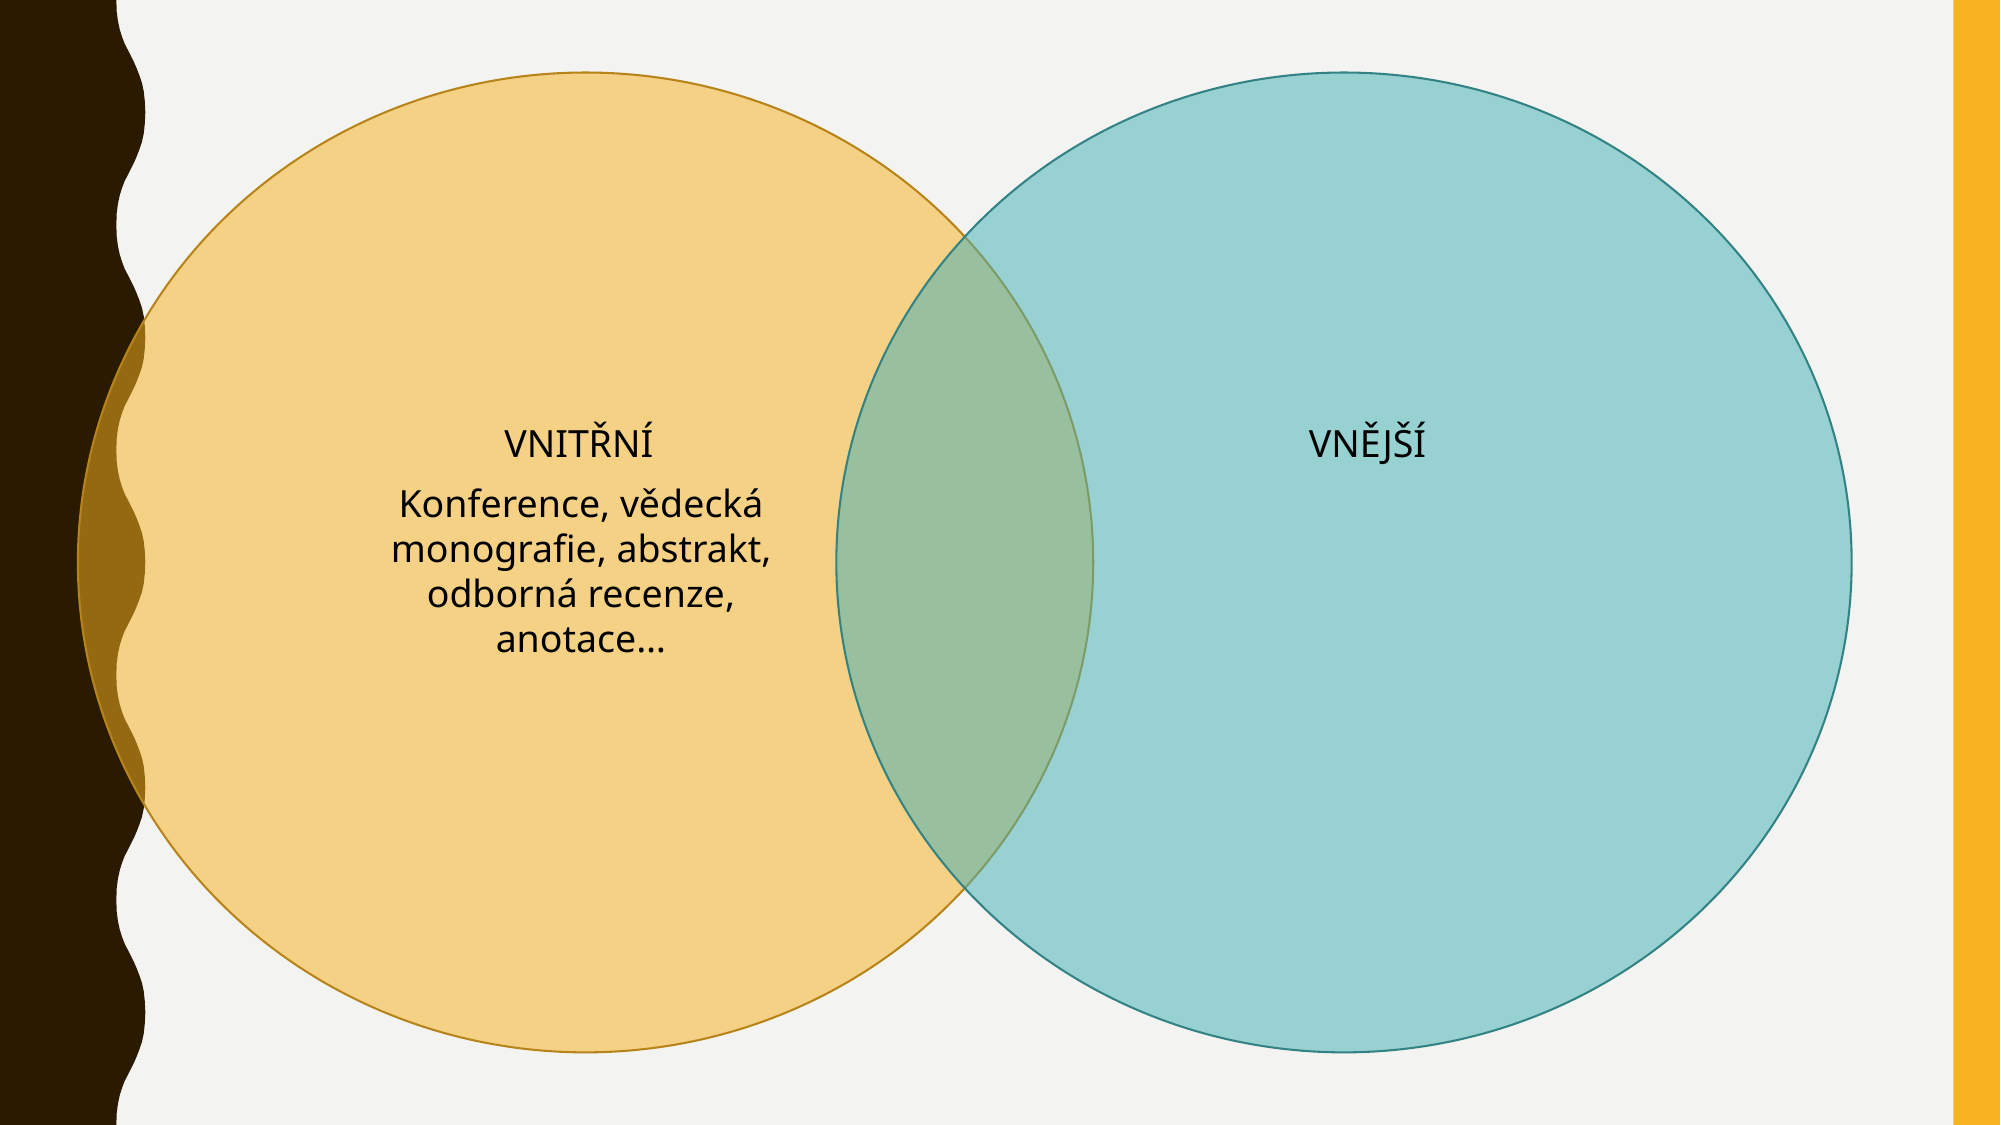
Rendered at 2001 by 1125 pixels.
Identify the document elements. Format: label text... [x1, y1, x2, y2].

text_box Konference, vědecká monografie, abstrakt, odborná recenze, anotace… [325, 472, 837, 668]
text_box [76, 71, 965, 1054]
text_box VNĚJŠÍ [1293, 412, 1805, 473]
text_box VNITŘNÍ [489, 412, 1000, 473]
text_box [837, 71, 1853, 1054]
